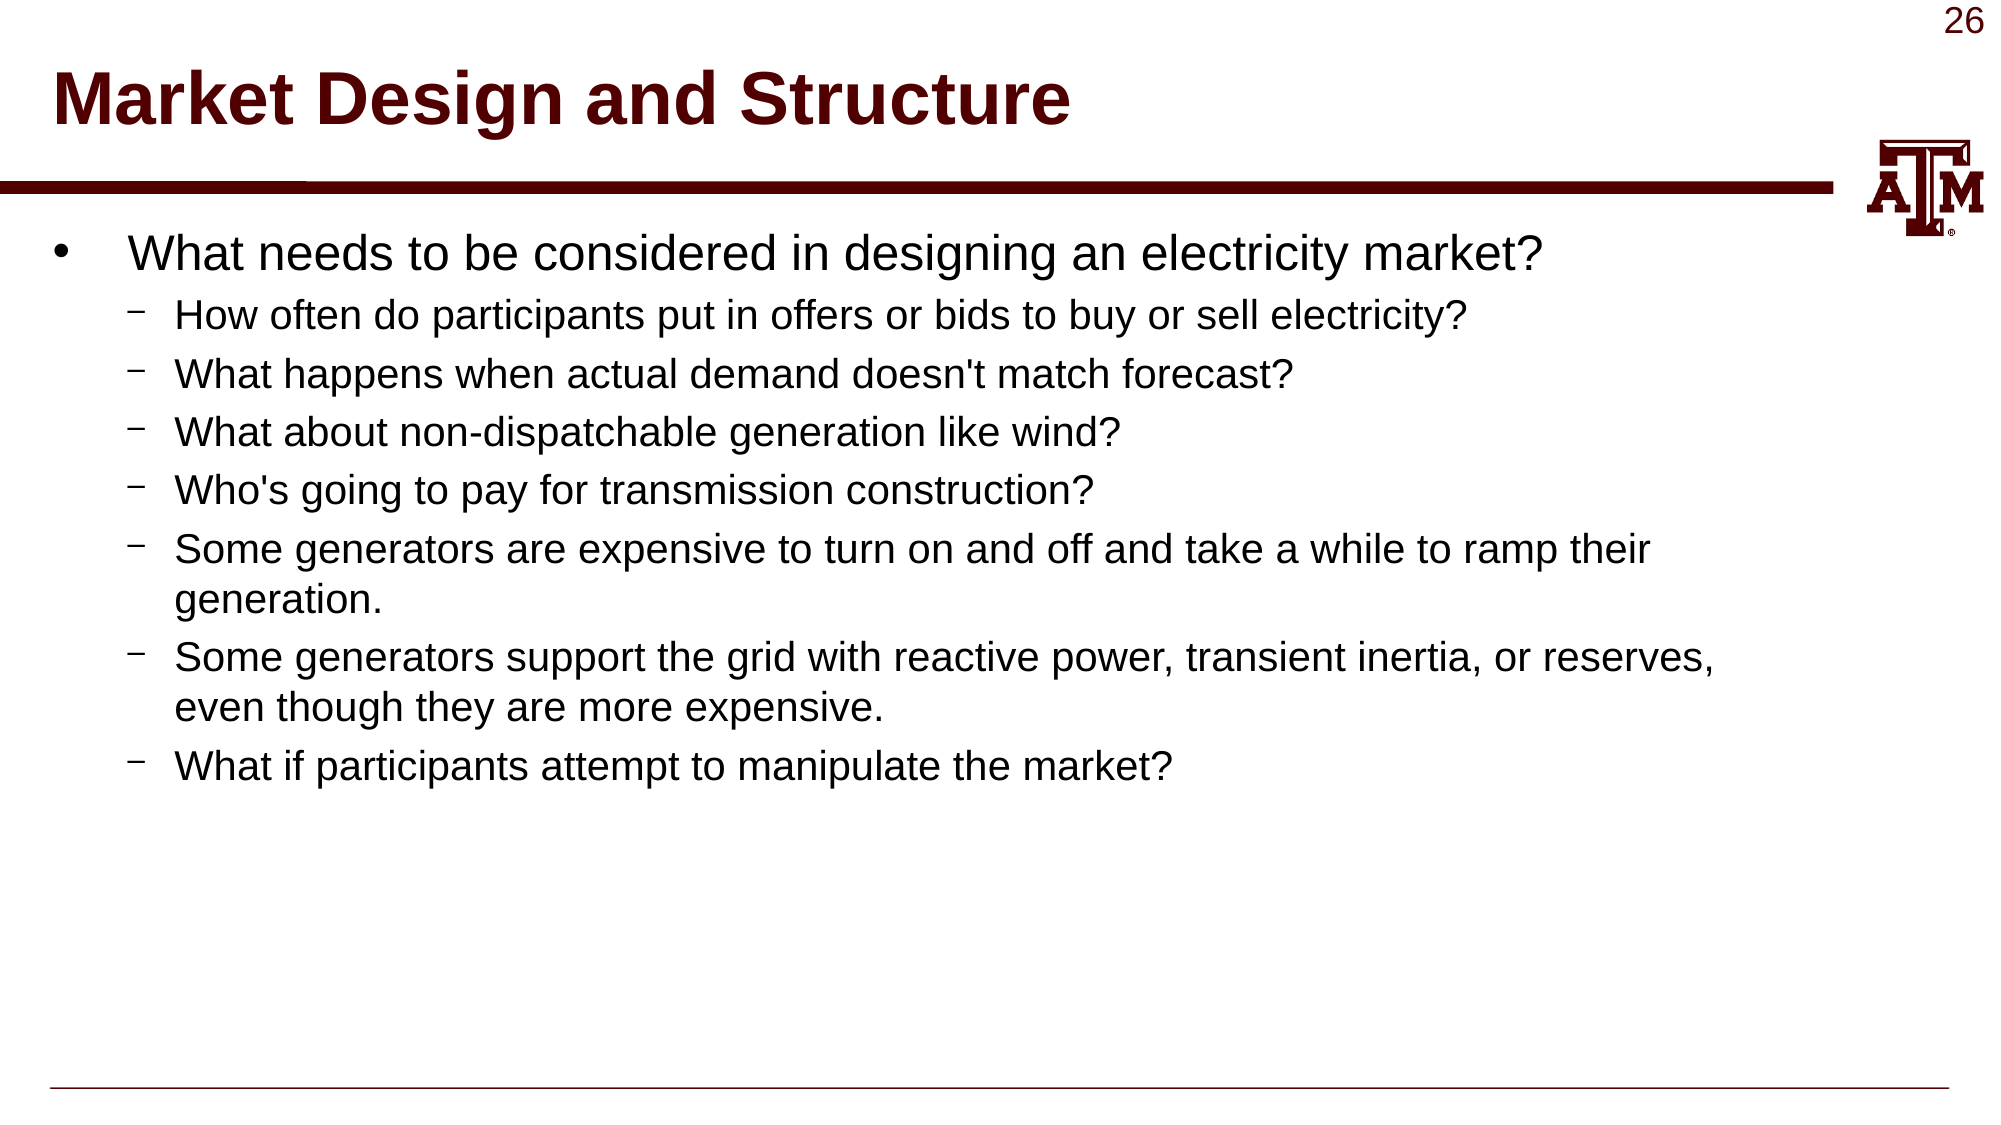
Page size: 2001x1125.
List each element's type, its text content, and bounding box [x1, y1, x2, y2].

list What needs to be considered in designing an electricity market? How often do participants put in offers or bids to buy or sell electricity? What happens when actual demand doesn't match forecast? What about non-dispatchable generation like wind? Who's going to pay for transmission construction? Some generators are expensive to turn on and off and take a while to ramp their generation. Some generators support the grid with reactive power, transient inertia, or reserves, even though they are more expensive. What if participants attempt to manipulate the market? [37, 212, 1826, 1063]
picture [1850, 112, 2000, 263]
title Market Design and Structure [37, 12, 1826, 188]
